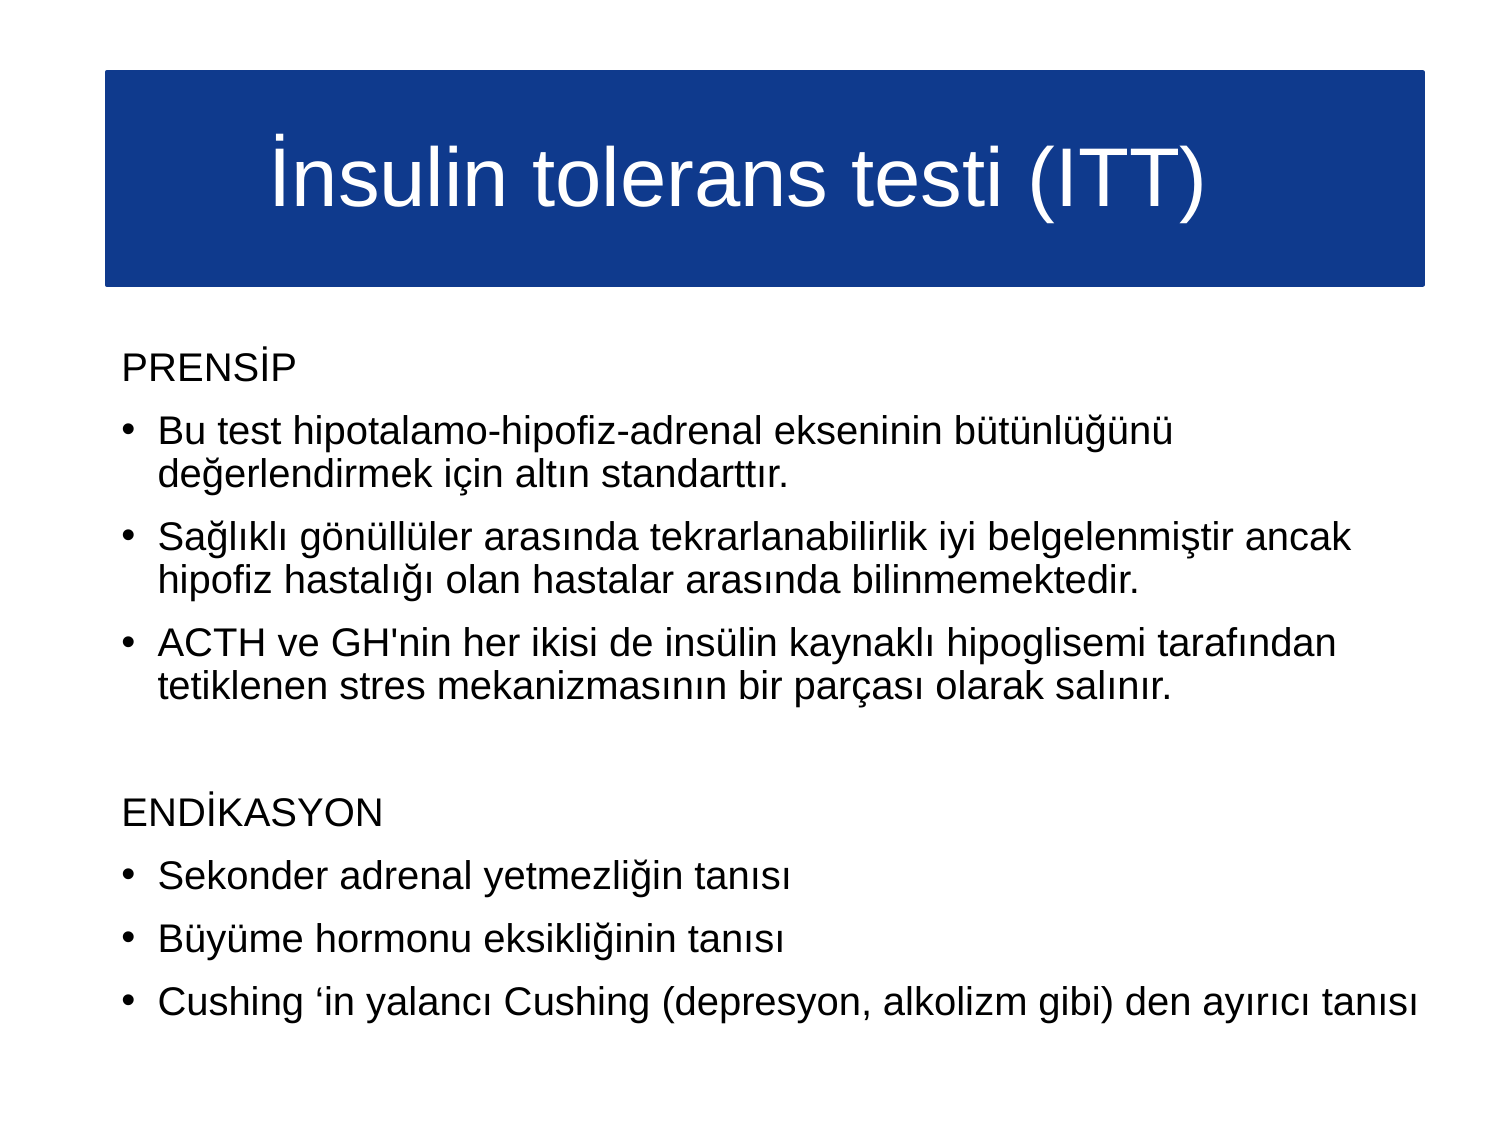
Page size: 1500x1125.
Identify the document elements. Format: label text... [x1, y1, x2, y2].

text_box [105, 70, 1425, 287]
text_box PRENSİP Bu test hipotalamo-hipofiz-adrenal ekseninin bütünlüğünü değerlendirmek için altın standarttır. Sağlıklı gönüllüler arasında tekrarlanabilirlik iyi belgelenmiştir ancak hipofiz hastalığı olan hastalar arasında bilinmemektedir. ACTH ve GH'nin her ikisi de insülin kaynaklı hipoglisemi tarafından tetiklenen stres mekanizmasının bir parçası olarak salınır. ENDİKASYON Sekonder adrenal yetmezliğin tanısı Büyüme hormonu eksikliğinin tanısı Cushing ‘in yalancı Cushing (depresyon, alkolizm gibi) den ayırıcı tanısı [106, 339, 1453, 1053]
text_box İnsulin tolerans testi (ITT) [253, 115, 1247, 231]
